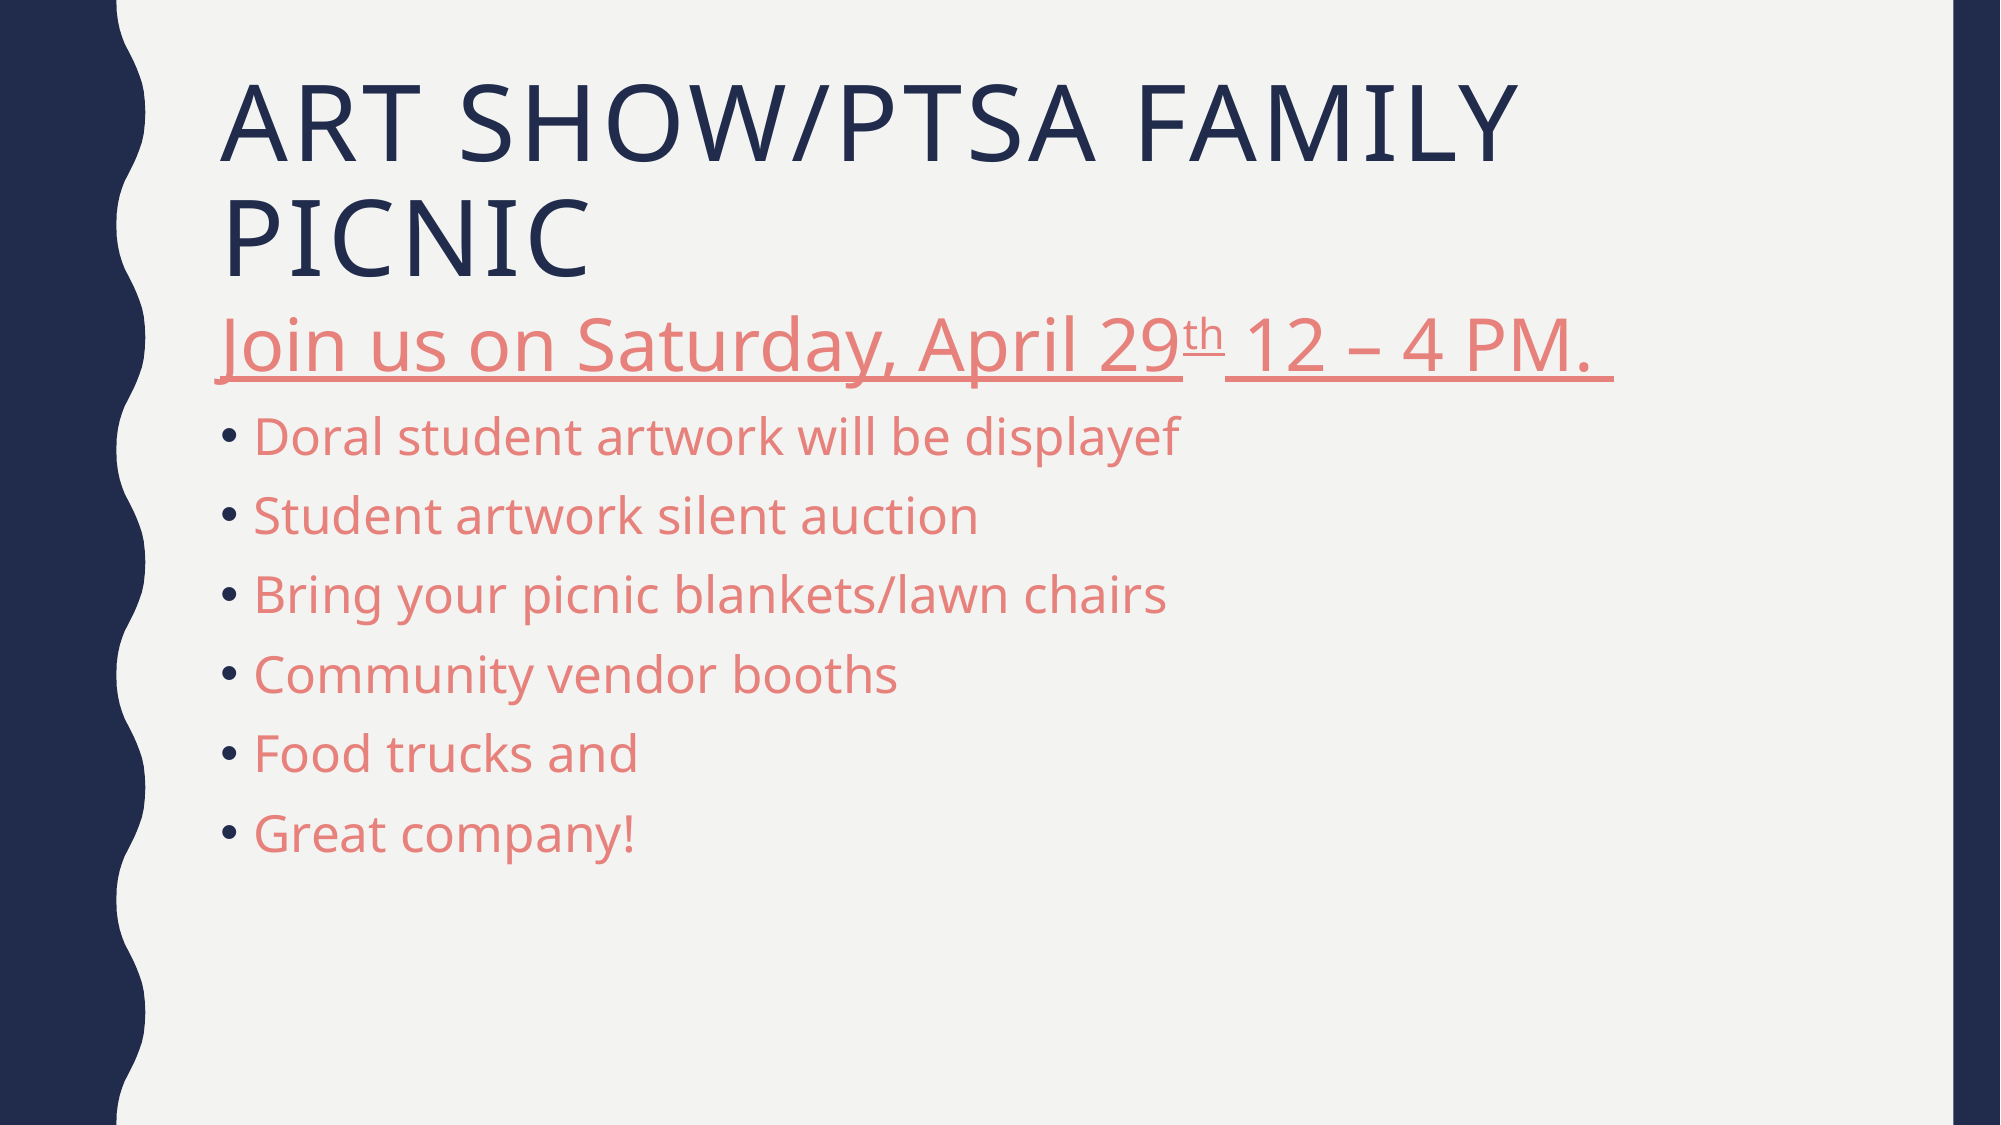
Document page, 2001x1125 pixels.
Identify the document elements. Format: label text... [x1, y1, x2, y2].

list Join us on Saturday, April 29th 12 – 4 PM. Doral student artwork will be displayef Student artwork silent auction Bring your picnic blankets/lawn chairs Community vendor booths Food trucks and Great company! [205, 281, 1875, 871]
title Art show/ptsa family picnic [205, 62, 1875, 281]
